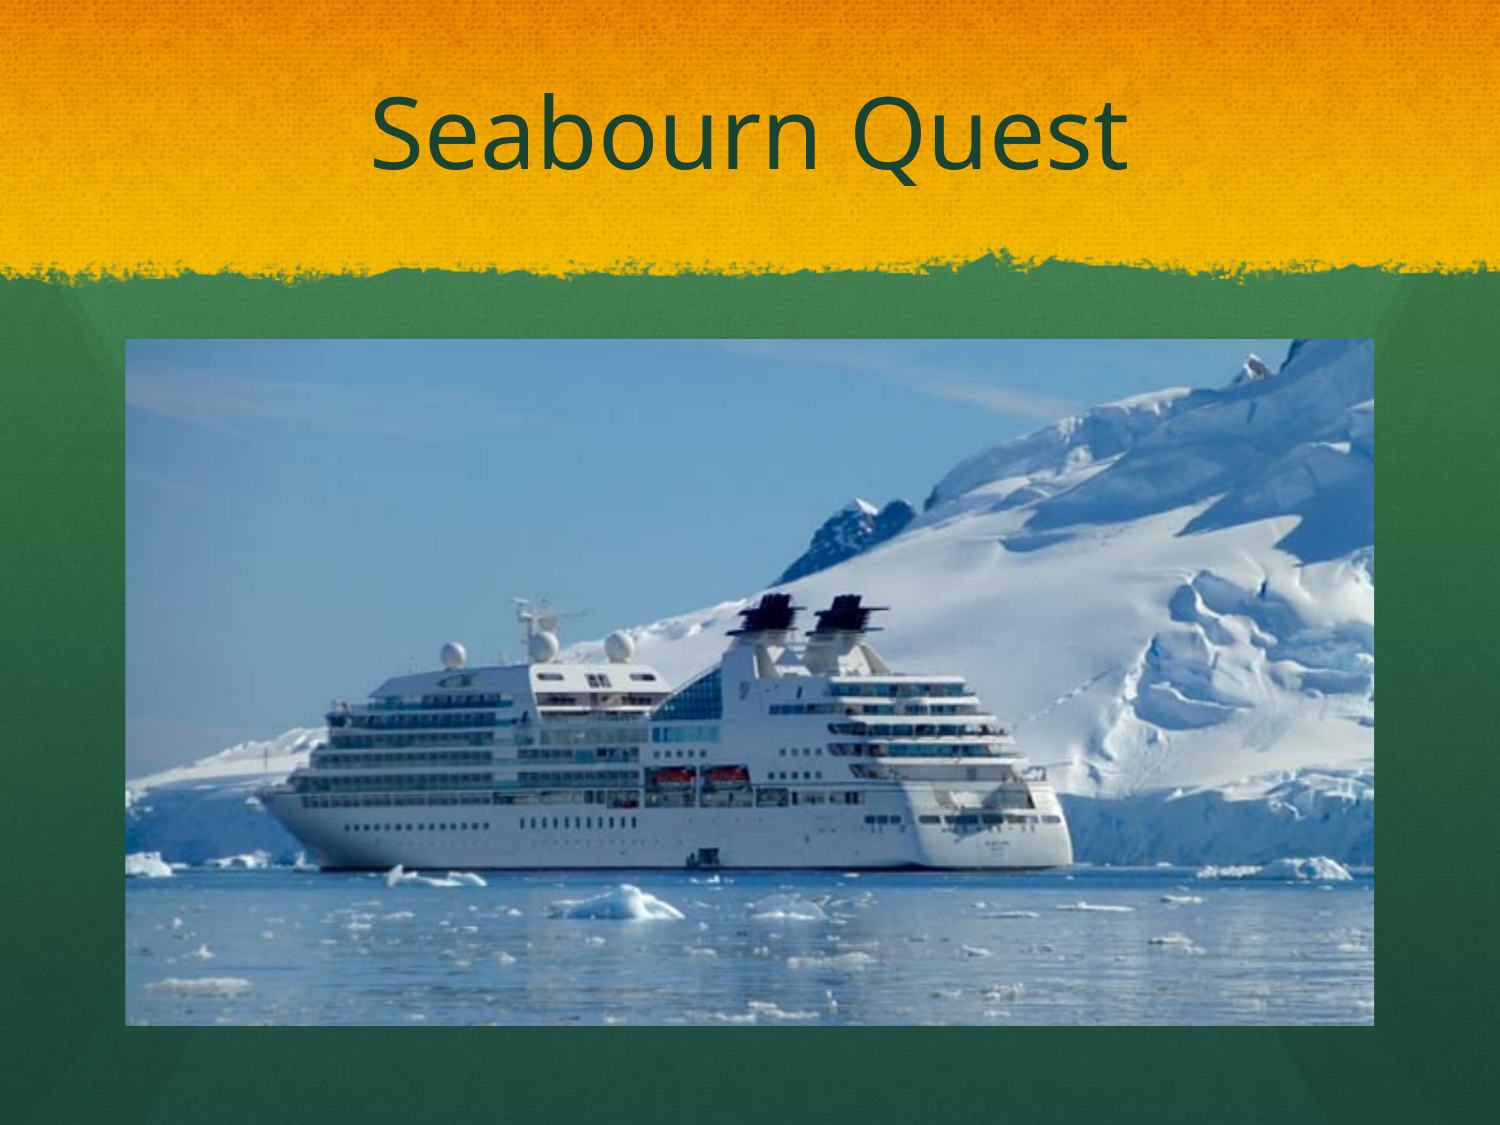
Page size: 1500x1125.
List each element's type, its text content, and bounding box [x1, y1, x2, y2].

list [124, 339, 1375, 1027]
title Seabourn Quest [125, 13, 1375, 246]
picture [0, 0, 1500, 1125]
